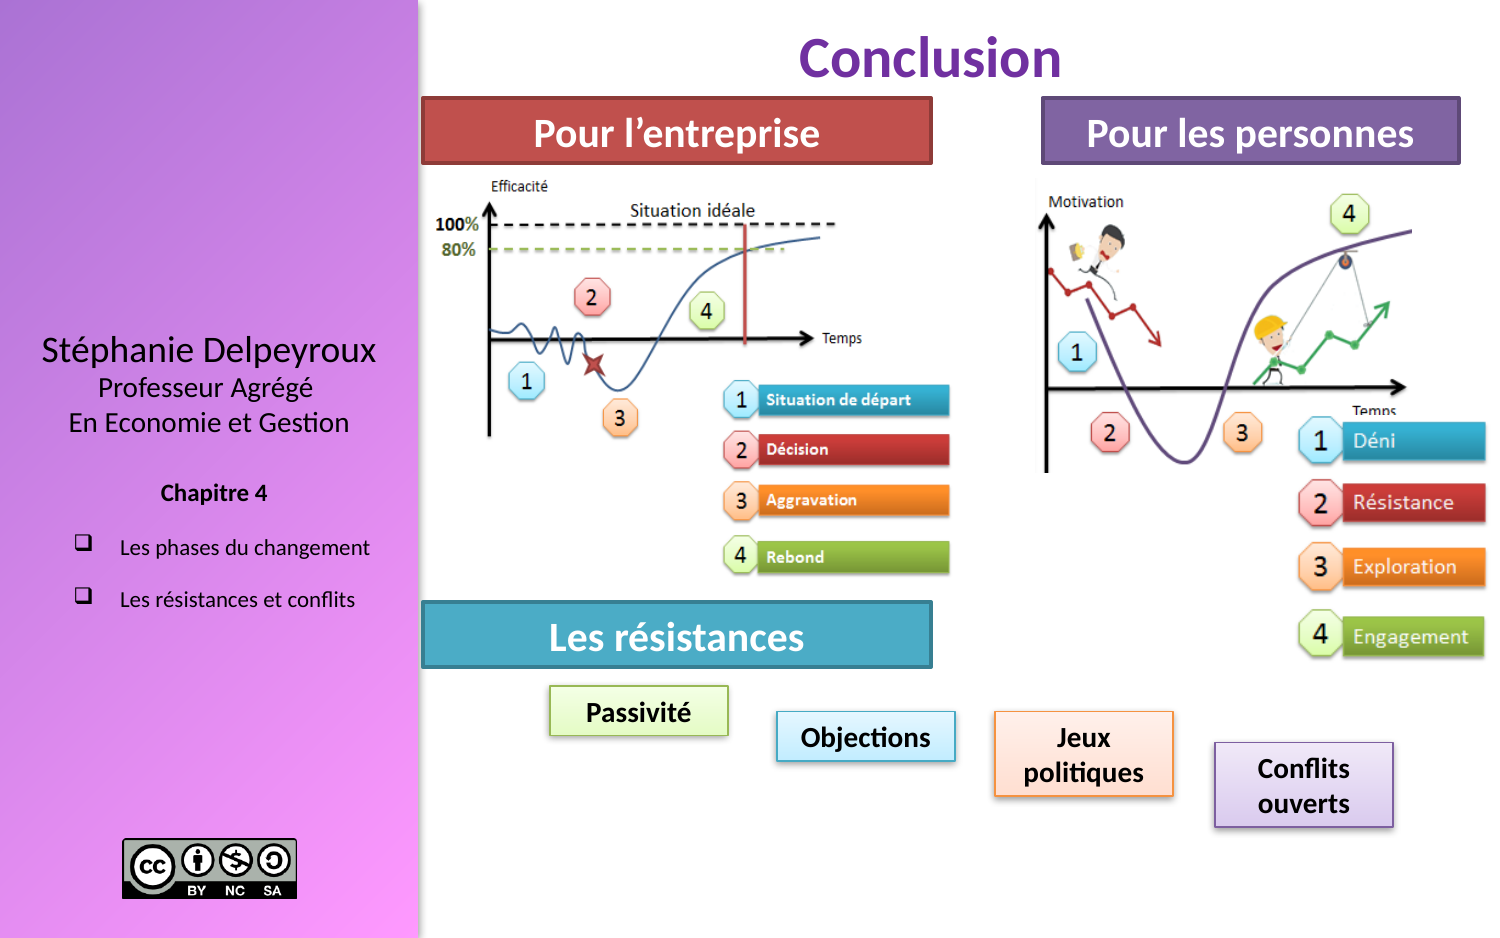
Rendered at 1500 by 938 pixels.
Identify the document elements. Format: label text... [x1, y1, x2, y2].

text_box Objections [776, 711, 956, 762]
text_box Jeux politiques [994, 711, 1174, 797]
text_box Pour l’entreprise [421, 96, 933, 165]
text_box Conflits ouverts [1214, 742, 1394, 828]
text_box Pour les personnes [1041, 96, 1461, 165]
picture [1034, 178, 1493, 669]
text_box Conclusion [433, 19, 1428, 98]
text_box Passivité [549, 685, 729, 736]
picture [433, 172, 956, 579]
picture [122, 838, 297, 899]
text_box Les résistances [421, 600, 933, 669]
